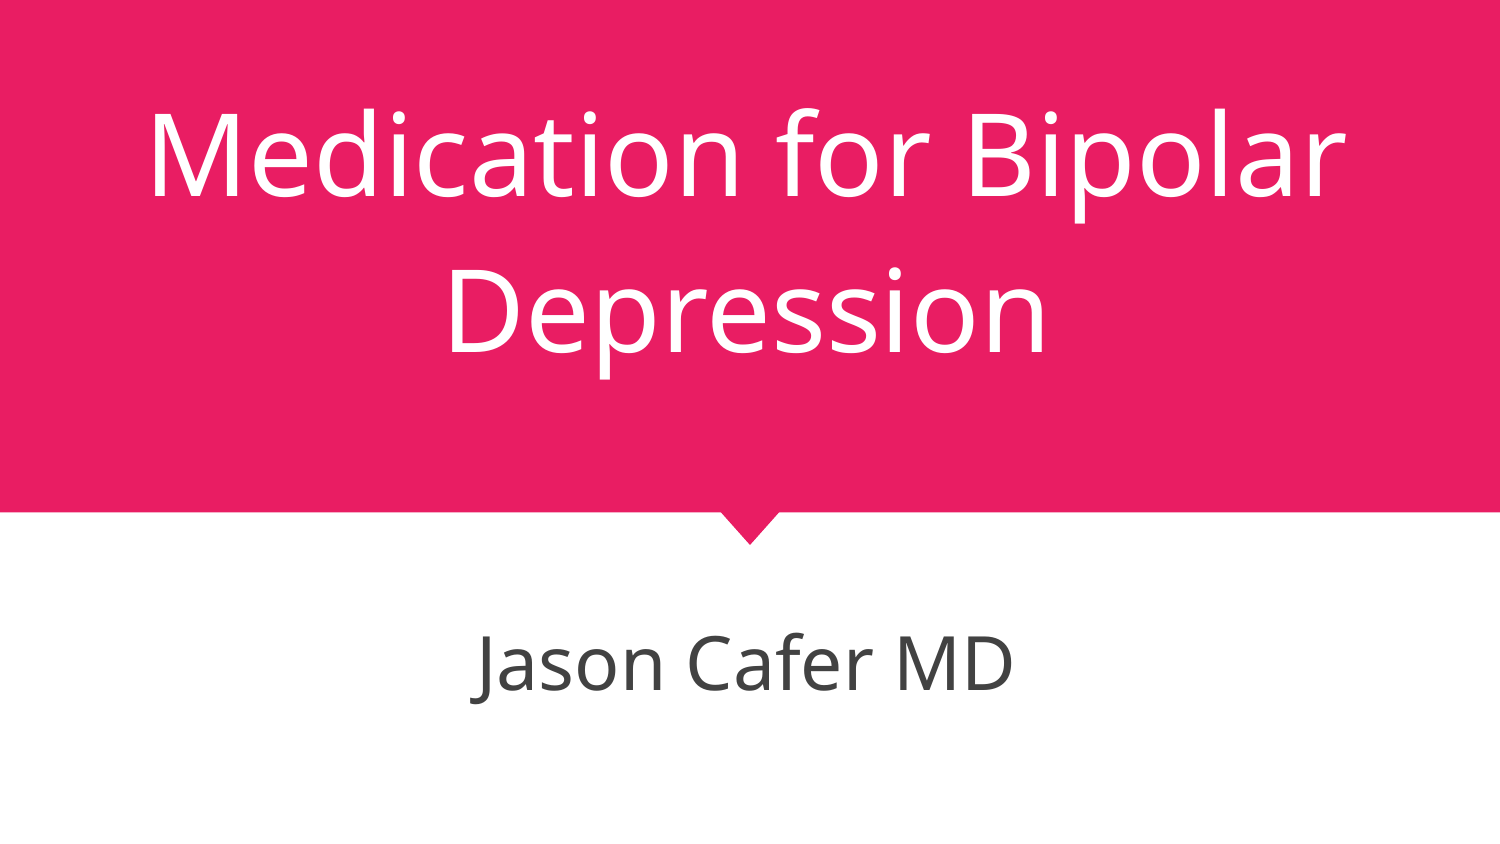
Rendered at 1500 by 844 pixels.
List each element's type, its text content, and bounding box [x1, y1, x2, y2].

title Medication for Bipolar Depression [67, 55, 1427, 402]
subtitle Jason Cafer MD [67, 557, 1427, 765]
